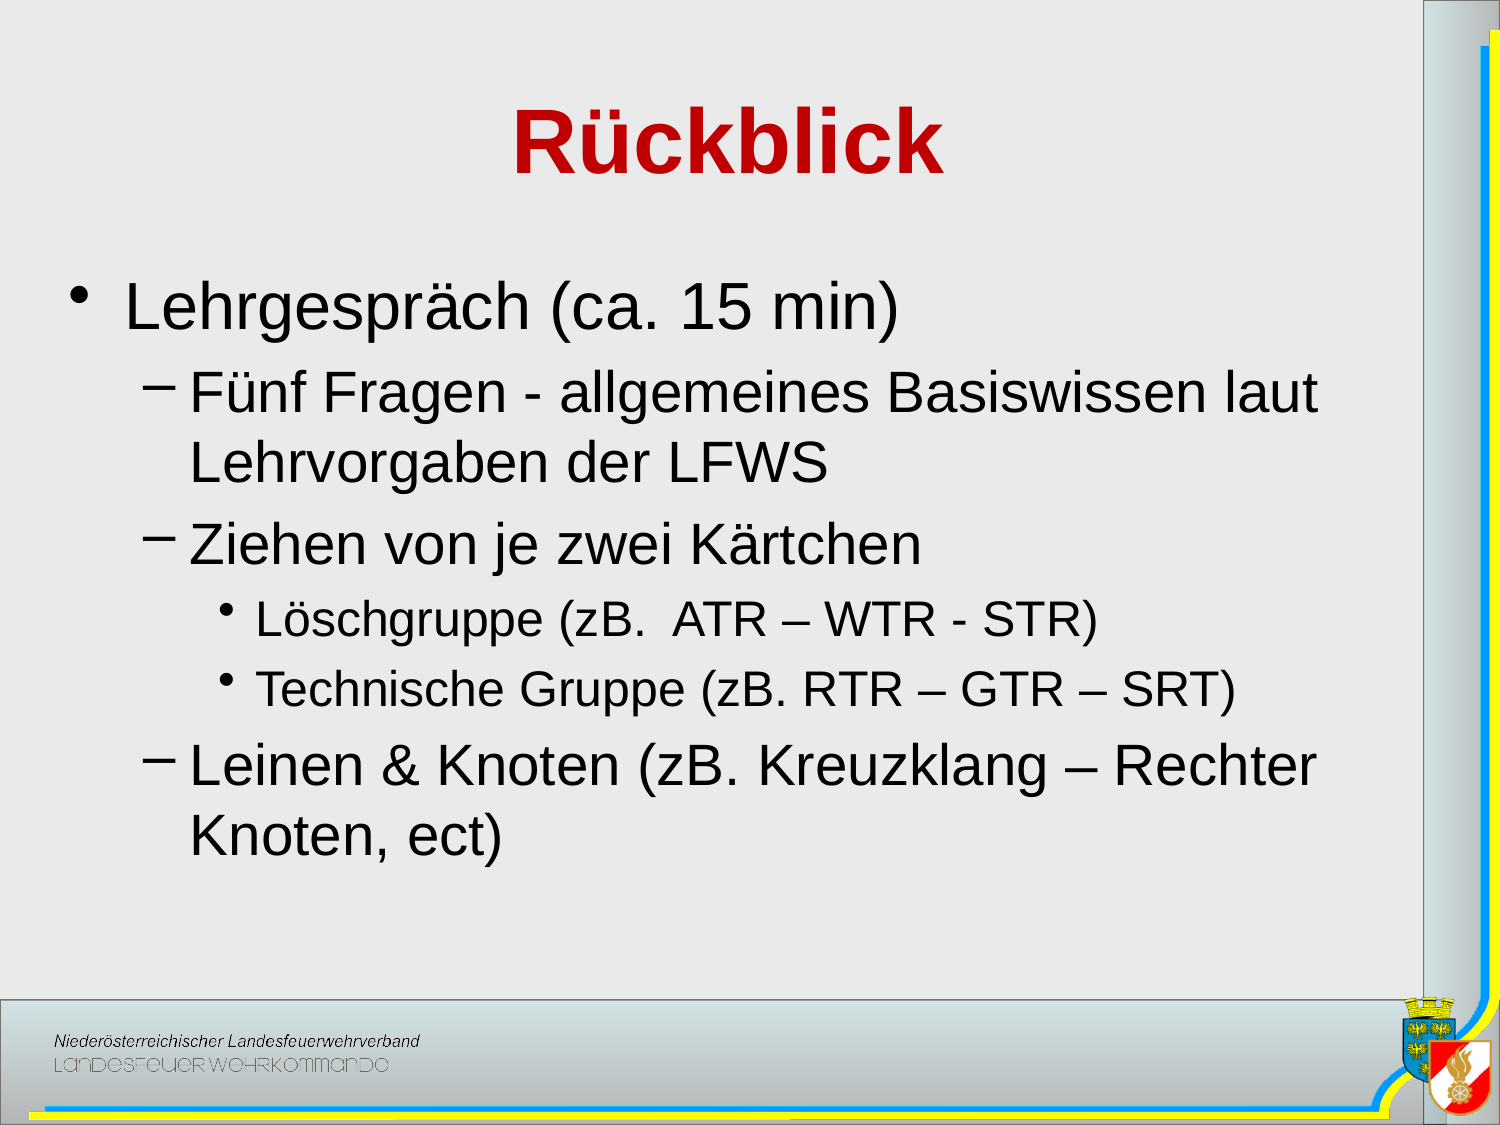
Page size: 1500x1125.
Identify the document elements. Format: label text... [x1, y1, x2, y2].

list Lehrgespräch (ca. 15 min) Fünf Fragen - allgemeines Basiswissen laut Lehrvorgaben der LFWS Ziehen von je zwei Kärtchen Löschgruppe (zB. ATR – WTR - STR) Technische Gruppe (zB. RTR – GTR – SRT) Leinen & Knoten (zB. Kreuzklang – Rechter Knoten, ect) [53, 255, 1388, 977]
title Rückblick [53, 42, 1404, 231]
picture [29, 30, 1500, 1120]
